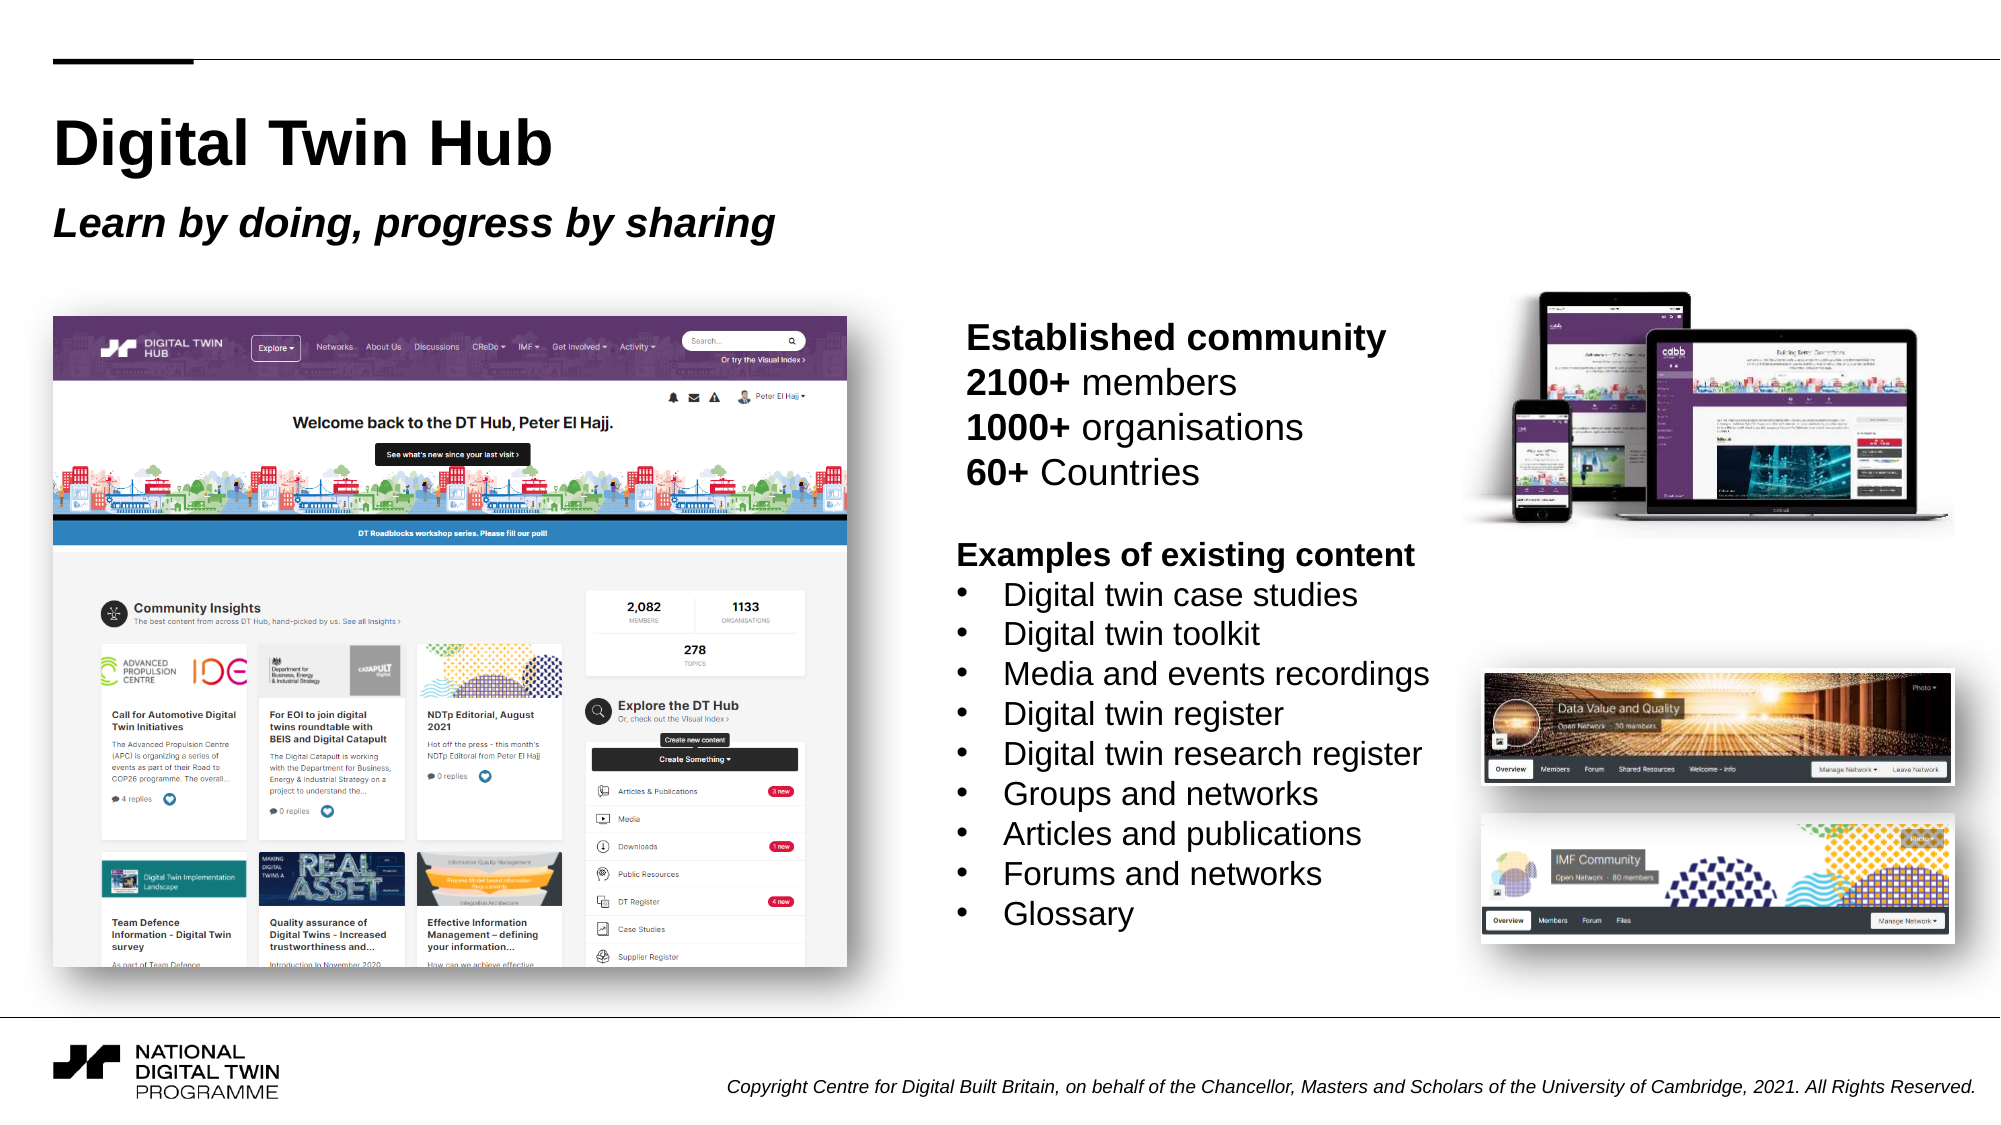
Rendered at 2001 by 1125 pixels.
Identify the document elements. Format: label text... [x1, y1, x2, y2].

text_box Established community 2100+ members 1000+ organisations 60+ Countries [951, 306, 1403, 501]
picture [1481, 668, 1955, 786]
text_box Copyright Centre for Digital Built Britain, on behalf of the Chancellor, Masters and Scholars of the University of Cambridge, 2021. All Rights Reserved. [726, 1077, 2000, 1125]
picture [1425, 282, 1955, 539]
title Digital Twin Hub [53, 110, 1947, 274]
text_box Examples of existing content Digital twin case studies Digital twin toolkit Media and events recordings Digital twin register Digital twin research register Groups and networks Articles and publications Forums and networks Glossary [941, 525, 1452, 940]
picture [1481, 813, 1955, 944]
picture [53, 1044, 279, 1099]
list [53, 316, 847, 967]
list Learn by doing, progress by sharing [53, 195, 1830, 289]
